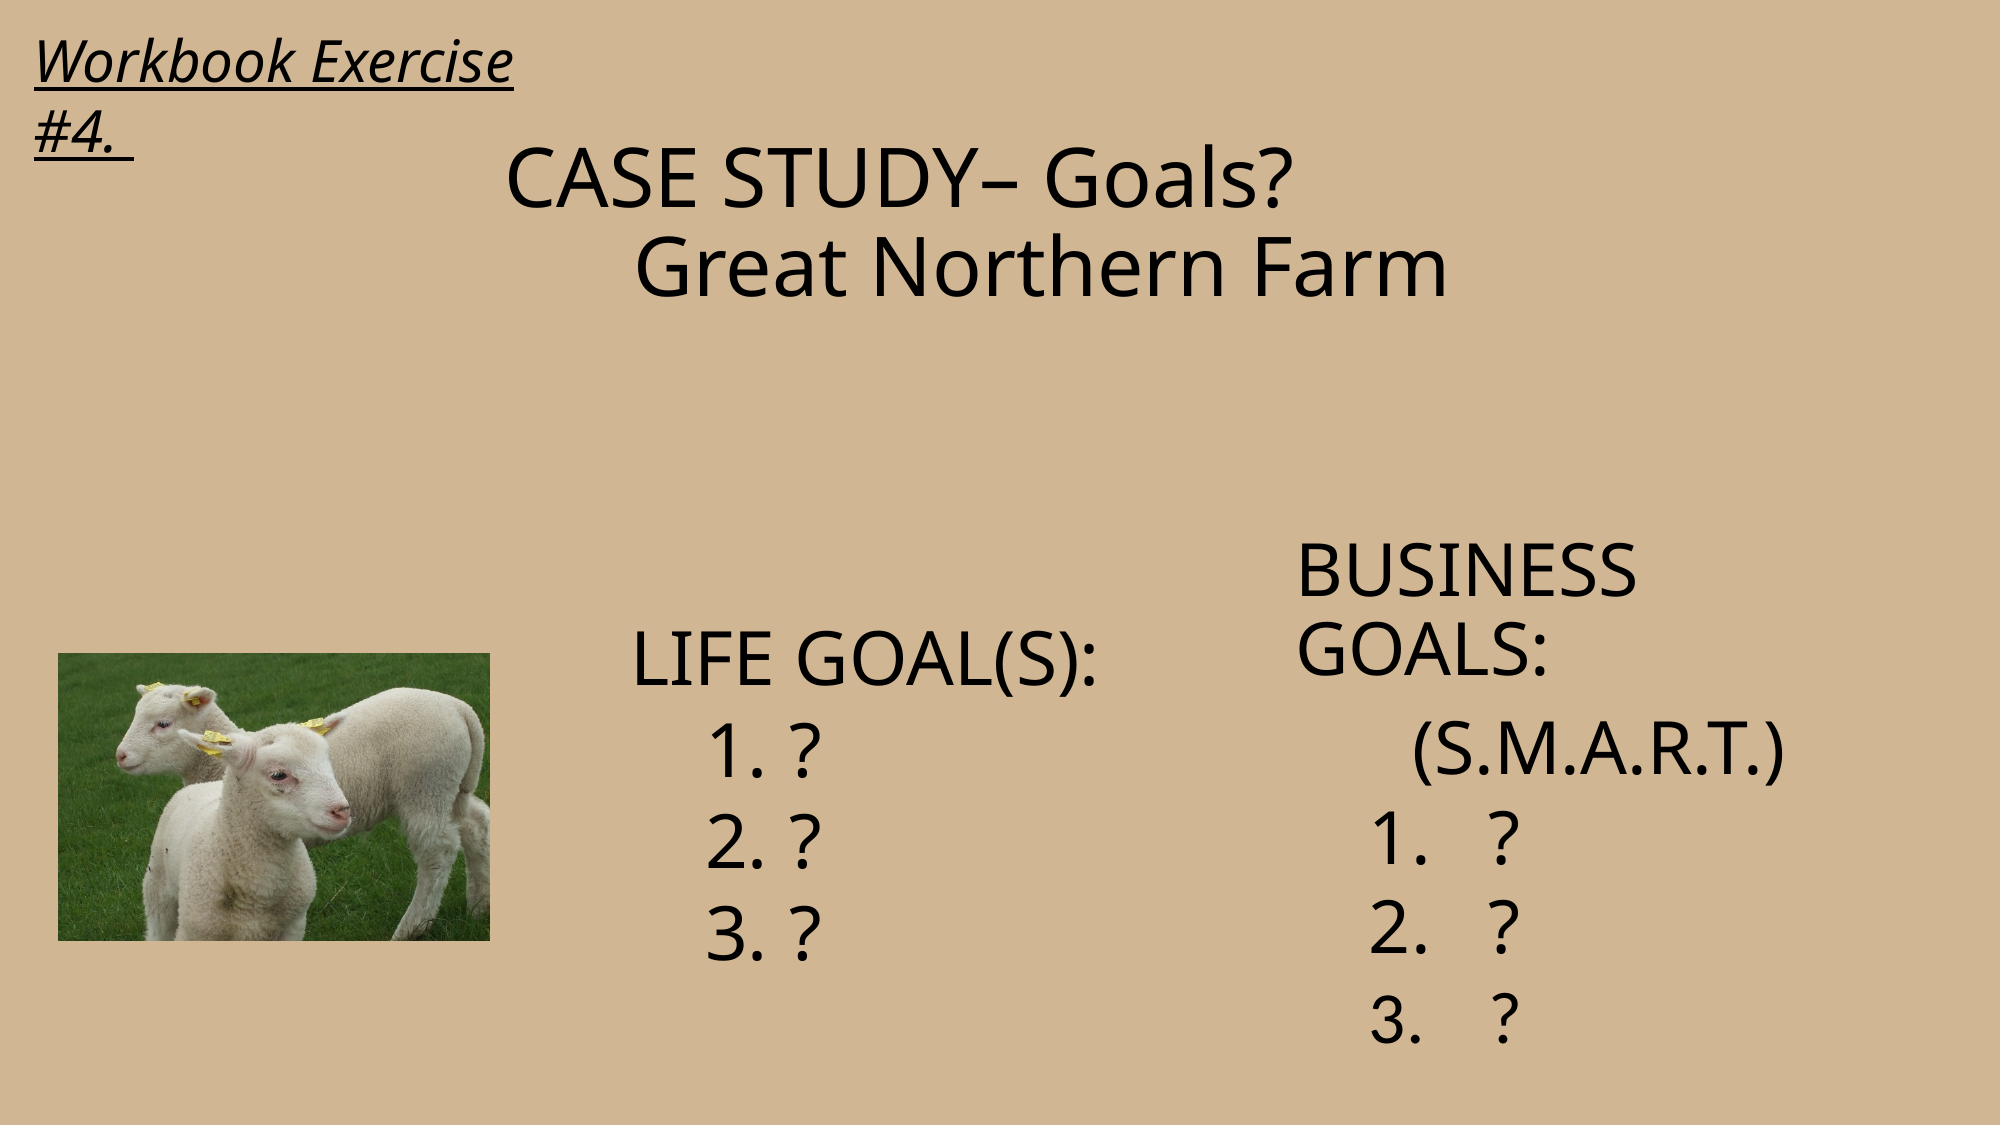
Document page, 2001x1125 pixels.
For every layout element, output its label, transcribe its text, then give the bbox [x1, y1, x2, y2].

list BUSINESS GOALS: (S.M.A.R.T.) ? ? ? [1280, 525, 1919, 1070]
text_box LIFE GOAL(S): ? ? ? [615, 613, 1188, 999]
text_box Workbook Exercise #4. [18, 16, 615, 172]
title CASE STUDY– Goals? Great Northern Farm [489, 116, 1470, 334]
picture [58, 653, 490, 941]
